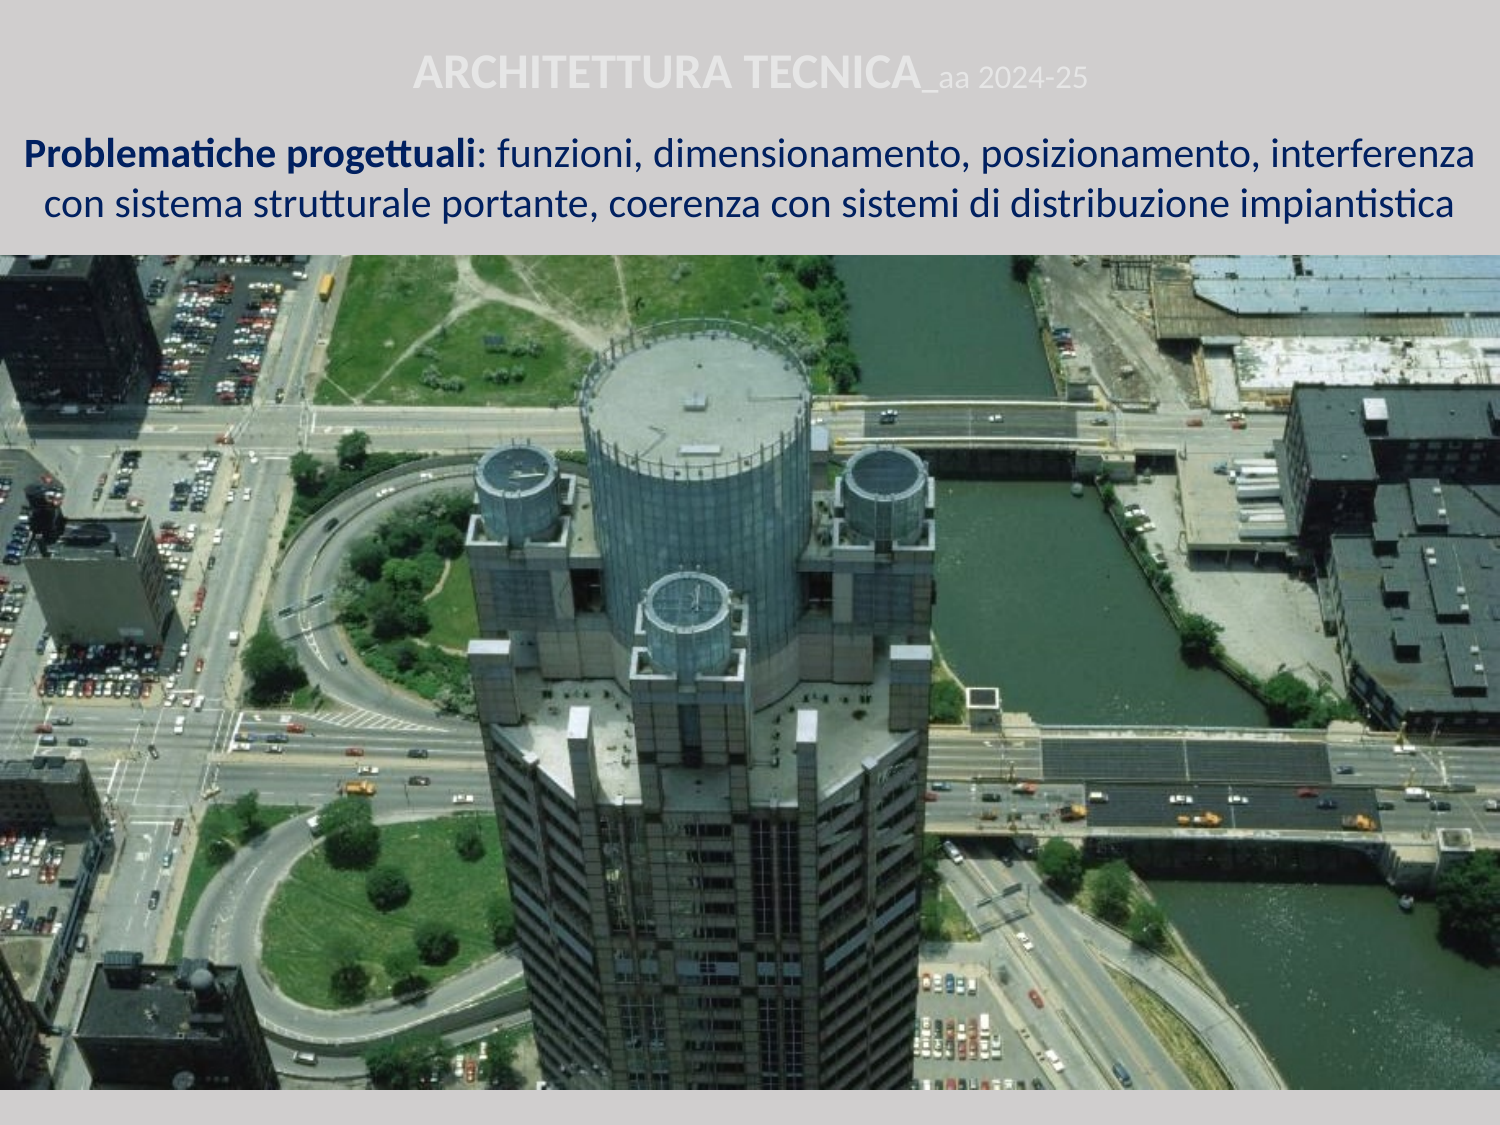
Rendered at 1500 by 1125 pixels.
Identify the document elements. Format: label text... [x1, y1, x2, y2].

text_box ARCHITETTURA TECNICA_aa 2024-25 [188, 0, 1314, 146]
picture [0, 255, 1500, 1090]
text_box Problematiche progettuali: funzioni, dimensionamento, posizionamento, interferenza con sistema strutturale portante, coerenza con sistemi di distribuzione impiantistica [0, 117, 1500, 233]
